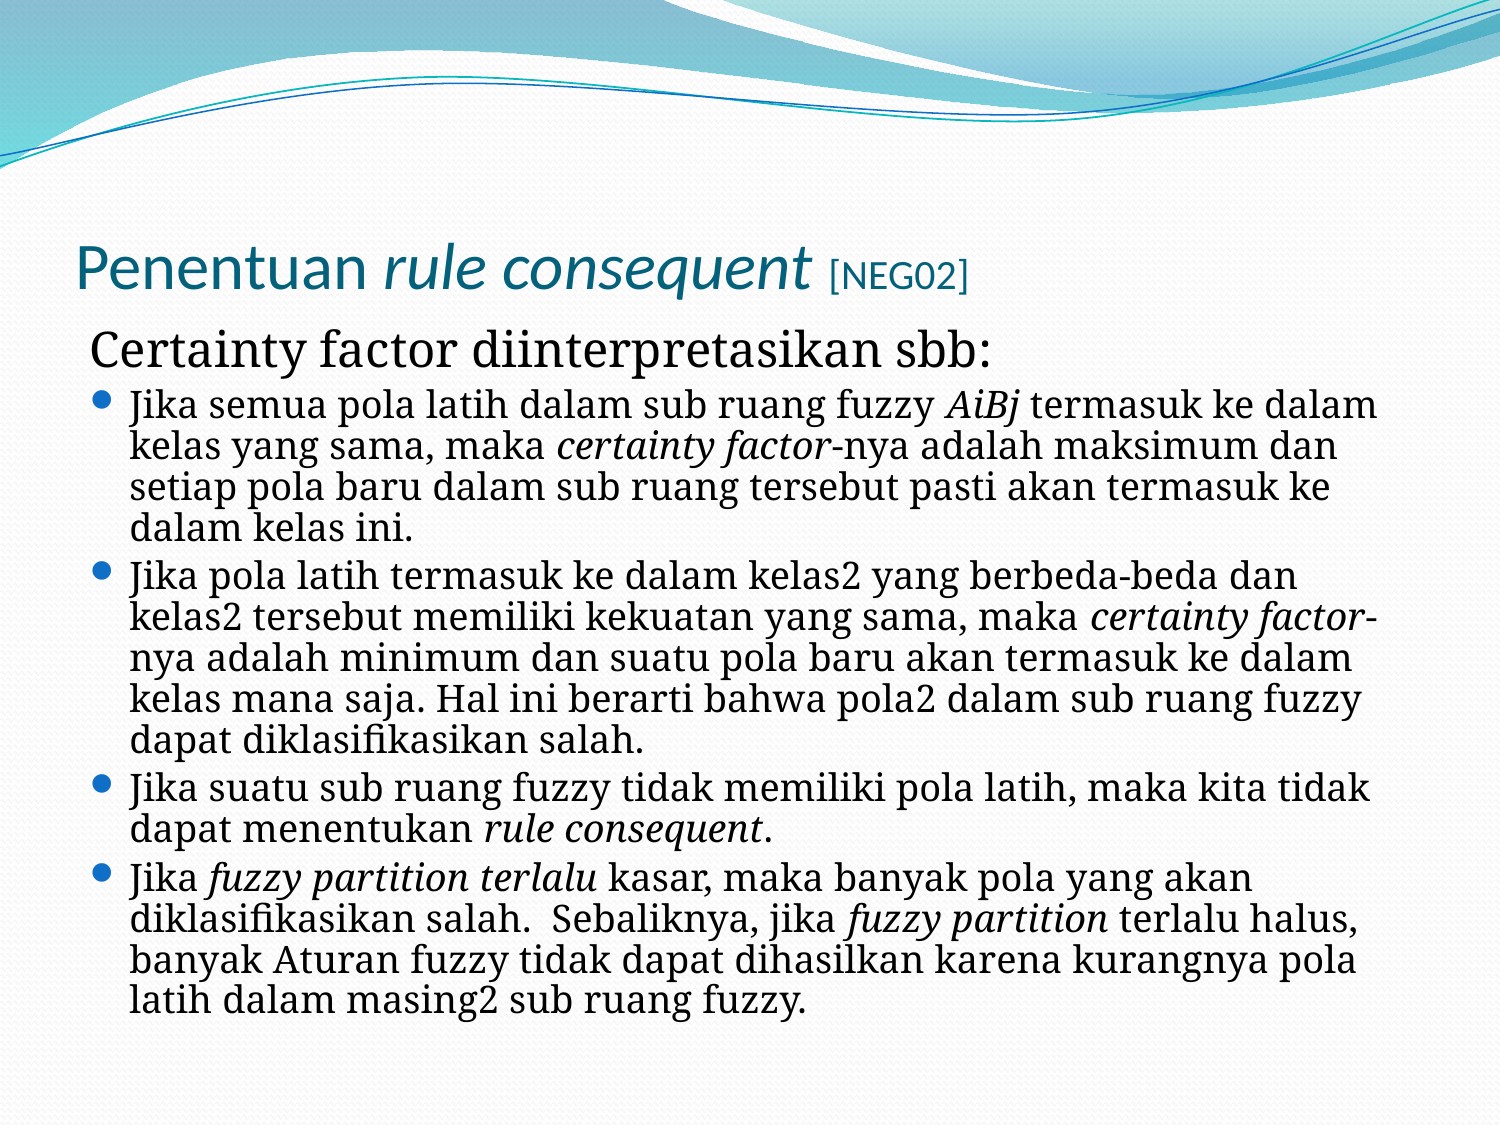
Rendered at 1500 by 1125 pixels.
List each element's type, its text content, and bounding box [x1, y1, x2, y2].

title Penentuan rule consequent [NEG02] [75, 115, 1425, 303]
list Certainty factor diinterpretasikan sbb: Jika semua pola latih dalam sub ruang fuzzy AiBj termasuk ke dalam kelas yang sama, maka certainty factor-nya adalah maksimum dan setiap pola baru dalam sub ruang tersebut pasti akan termasuk ke dalam kelas ini. Jika pola latih termasuk ke dalam kelas2 yang berbeda-beda dan kelas2 tersebut memiliki kekuatan yang sama, maka certainty factor-nya adalah minimum dan suatu pola baru akan termasuk ke dalam kelas mana saja. Hal ini berarti bahwa pola2 dalam sub ruang fuzzy dapat diklasifikasikan salah. Jika suatu sub ruang fuzzy tidak memiliki pola latih, maka kita tidak dapat menentukan rule consequent. Jika fuzzy partition terlalu kasar, maka banyak pola yang akan diklasifikasikan salah. Sebaliknya, jika fuzzy partition terlalu halus, banyak Aturan fuzzy tidak dapat dihasilkan karena kurangnya pola latih dalam masing2 sub ruang fuzzy. [75, 317, 1425, 1038]
